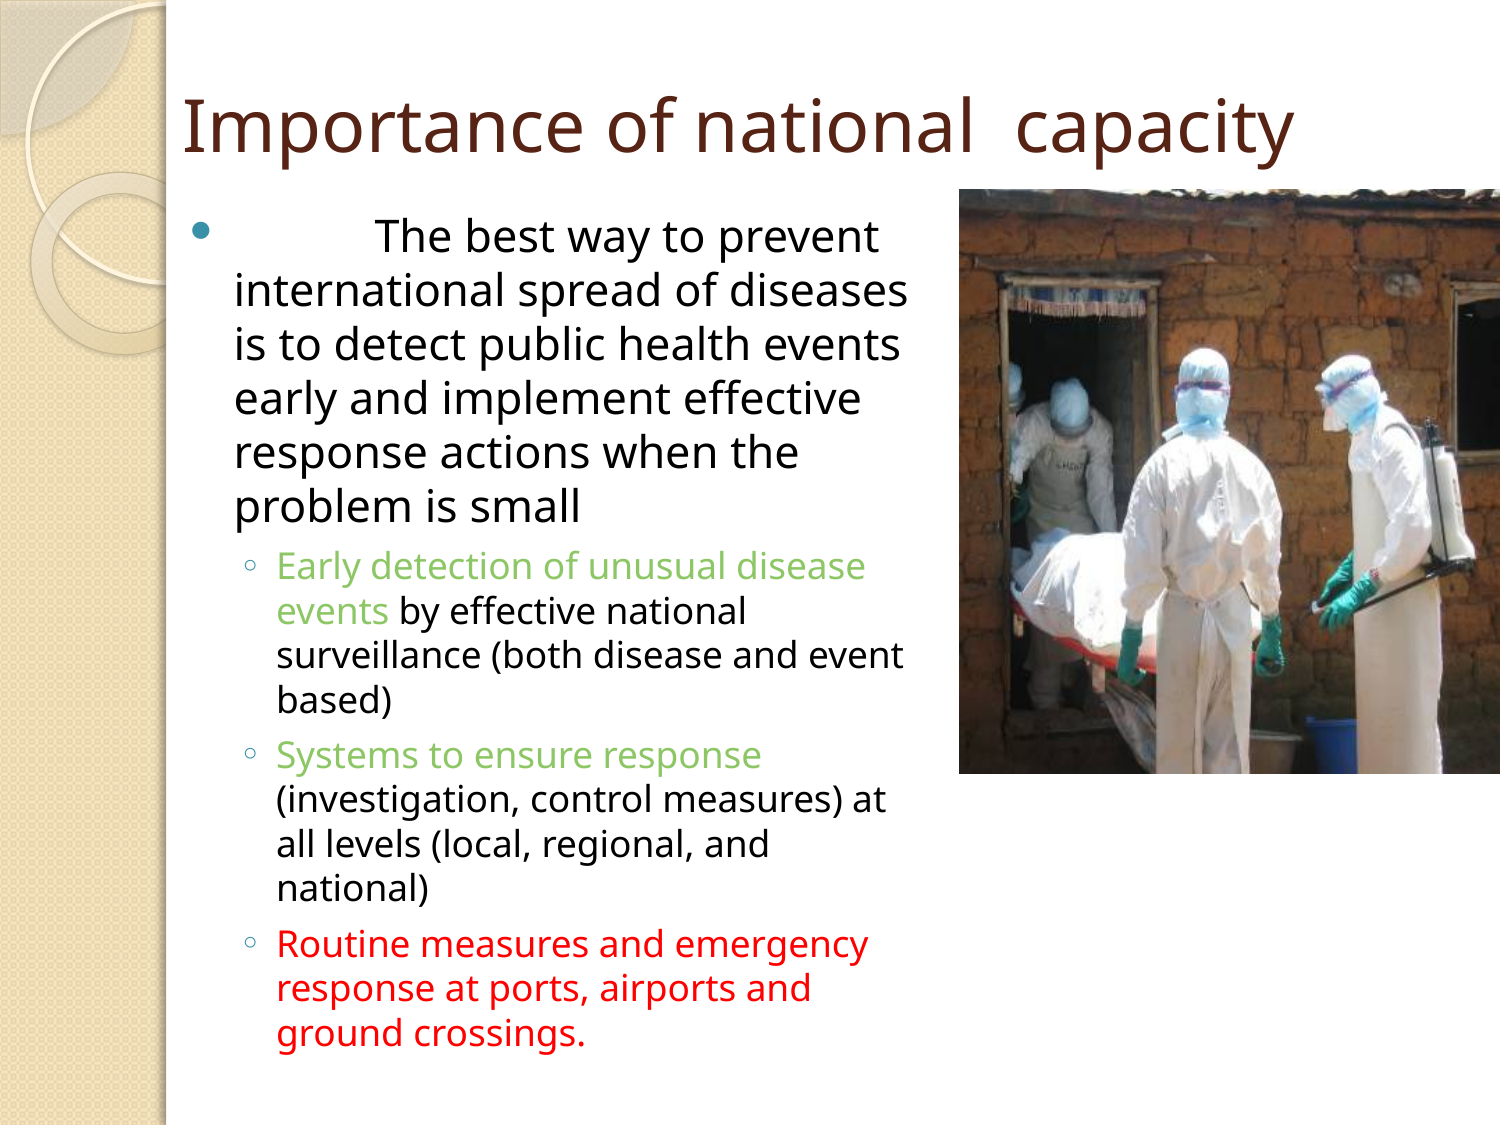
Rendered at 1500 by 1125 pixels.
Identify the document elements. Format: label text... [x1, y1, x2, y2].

picture [959, 189, 1500, 774]
title Importance of national capacity [168, 70, 1332, 176]
list The best way to prevent international spread of diseases is to detect public health events early and implement effective response actions when the problem is small Early detection of unusual disease events by effective national surveillance (both disease and event based) Systems to ensure response (investigation, control measures) at all levels (local, regional, and national) Routine measures and emergency response at ports, airports and ground crossings. [162, 200, 938, 1100]
